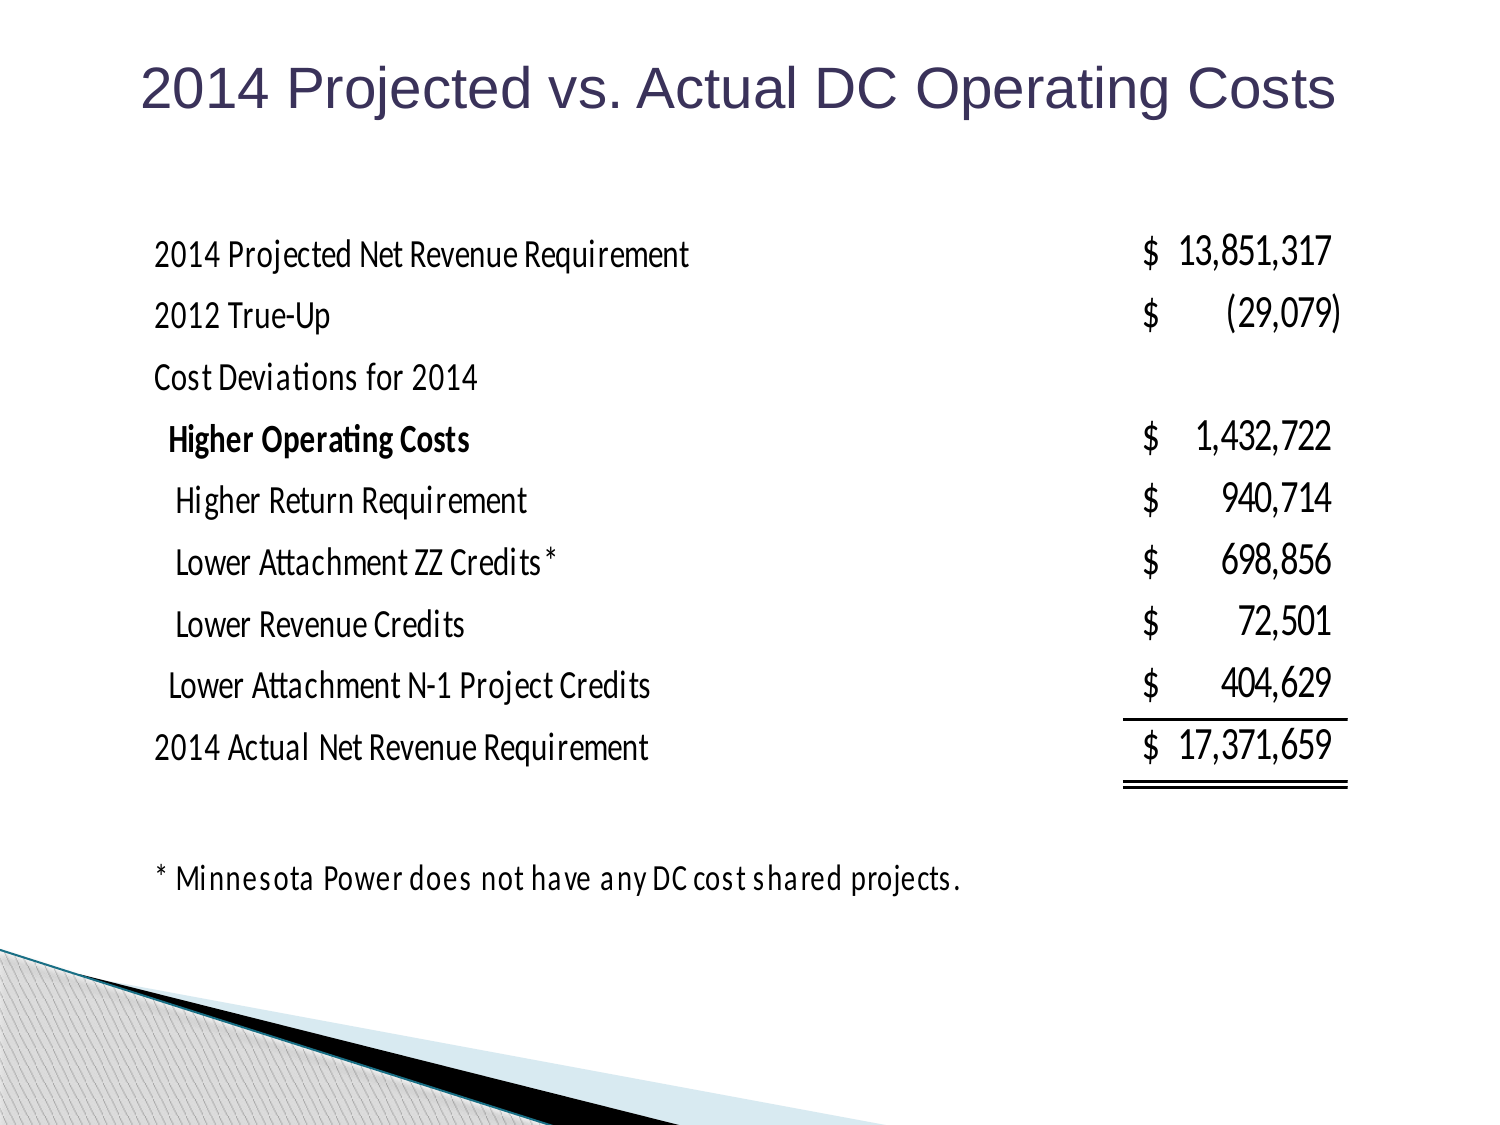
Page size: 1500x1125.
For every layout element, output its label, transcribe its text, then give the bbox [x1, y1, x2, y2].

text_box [137, 224, 1351, 913]
text_box 2014 Projected vs. Actual DC Operating Costs [125, 42, 1353, 128]
